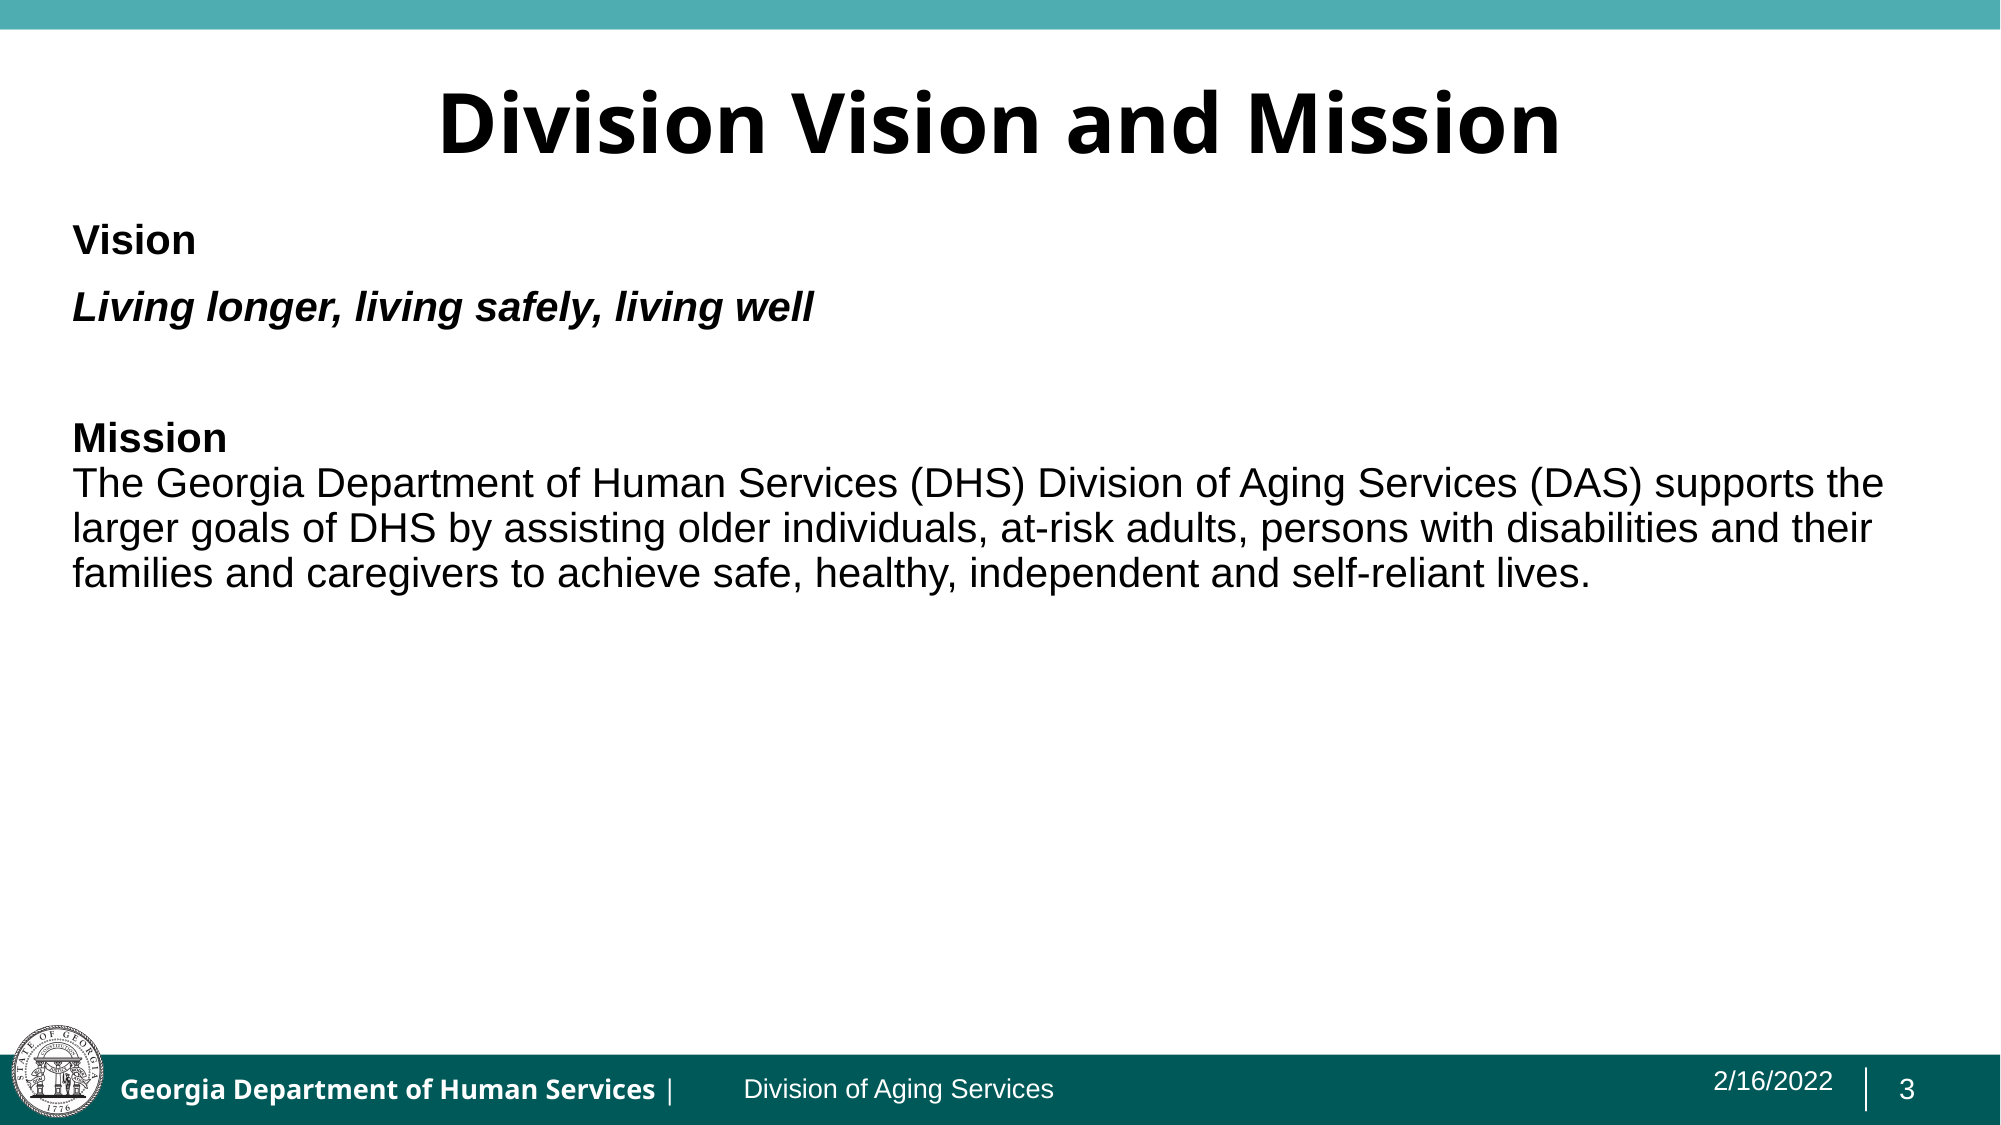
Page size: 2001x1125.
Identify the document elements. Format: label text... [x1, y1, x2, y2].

text_box 2/16/2022 [1652, 1059, 1849, 1120]
list Vision Living longer, living safely, living well Mission The Georgia Department of Human Services (DHS) Division of Aging Services (DAS) supports the larger goals of DHS by assisting older individuals, at-risk adults, persons with disabilities and their families and caregivers to achieve safe, healthy, independent and self-reliant lives. [57, 211, 1944, 1018]
title Division Vision and Mission [57, 42, 1944, 211]
list Division of Aging Services [728, 1067, 1652, 1111]
picture [0, 0, 2001, 1125]
